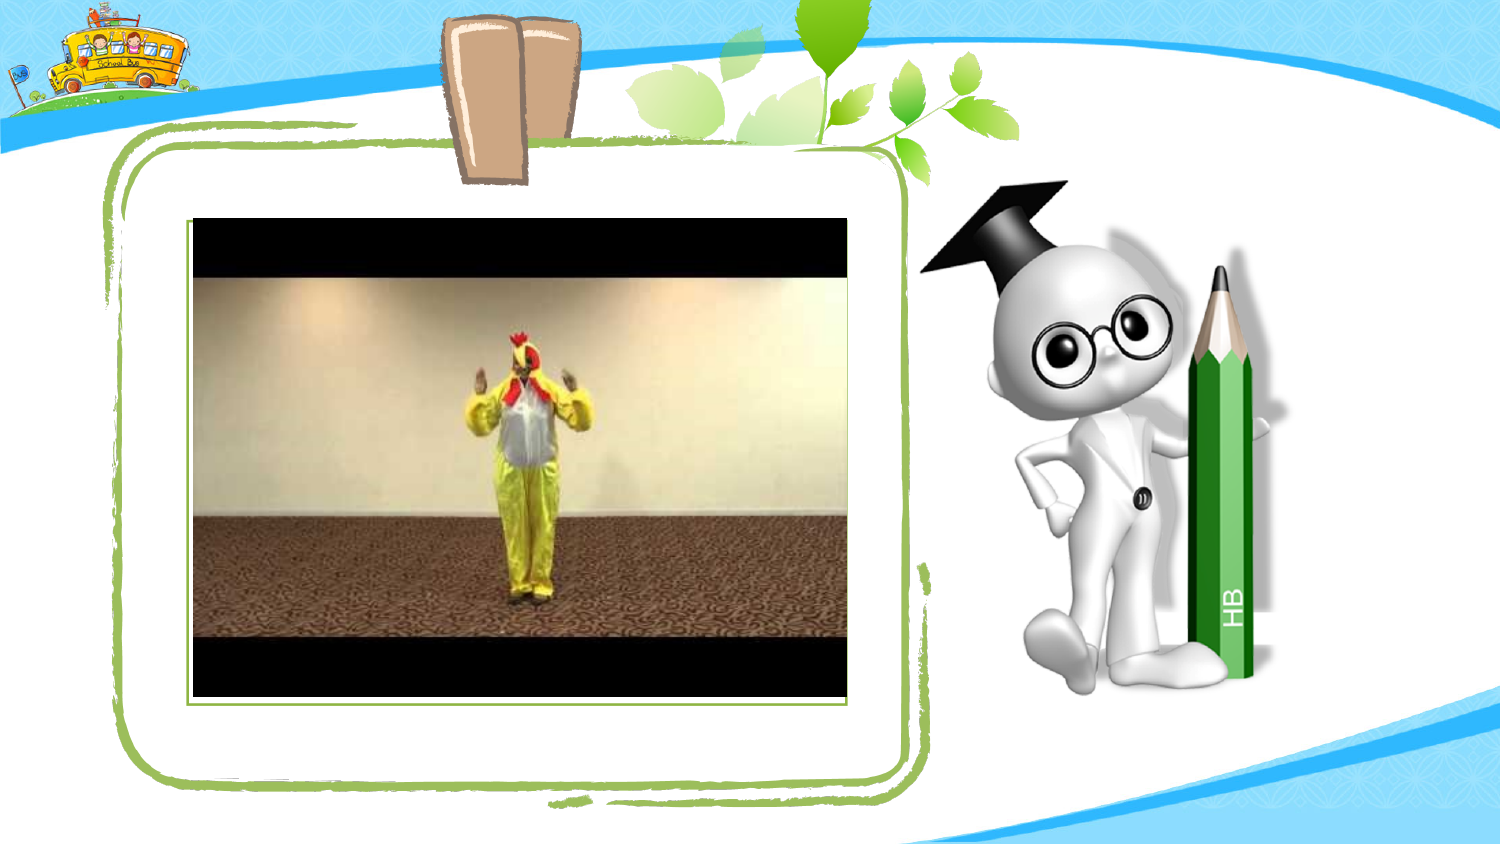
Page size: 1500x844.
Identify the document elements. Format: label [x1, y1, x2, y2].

picture [0, 0, 1500, 844]
text_box [192, 217, 848, 698]
